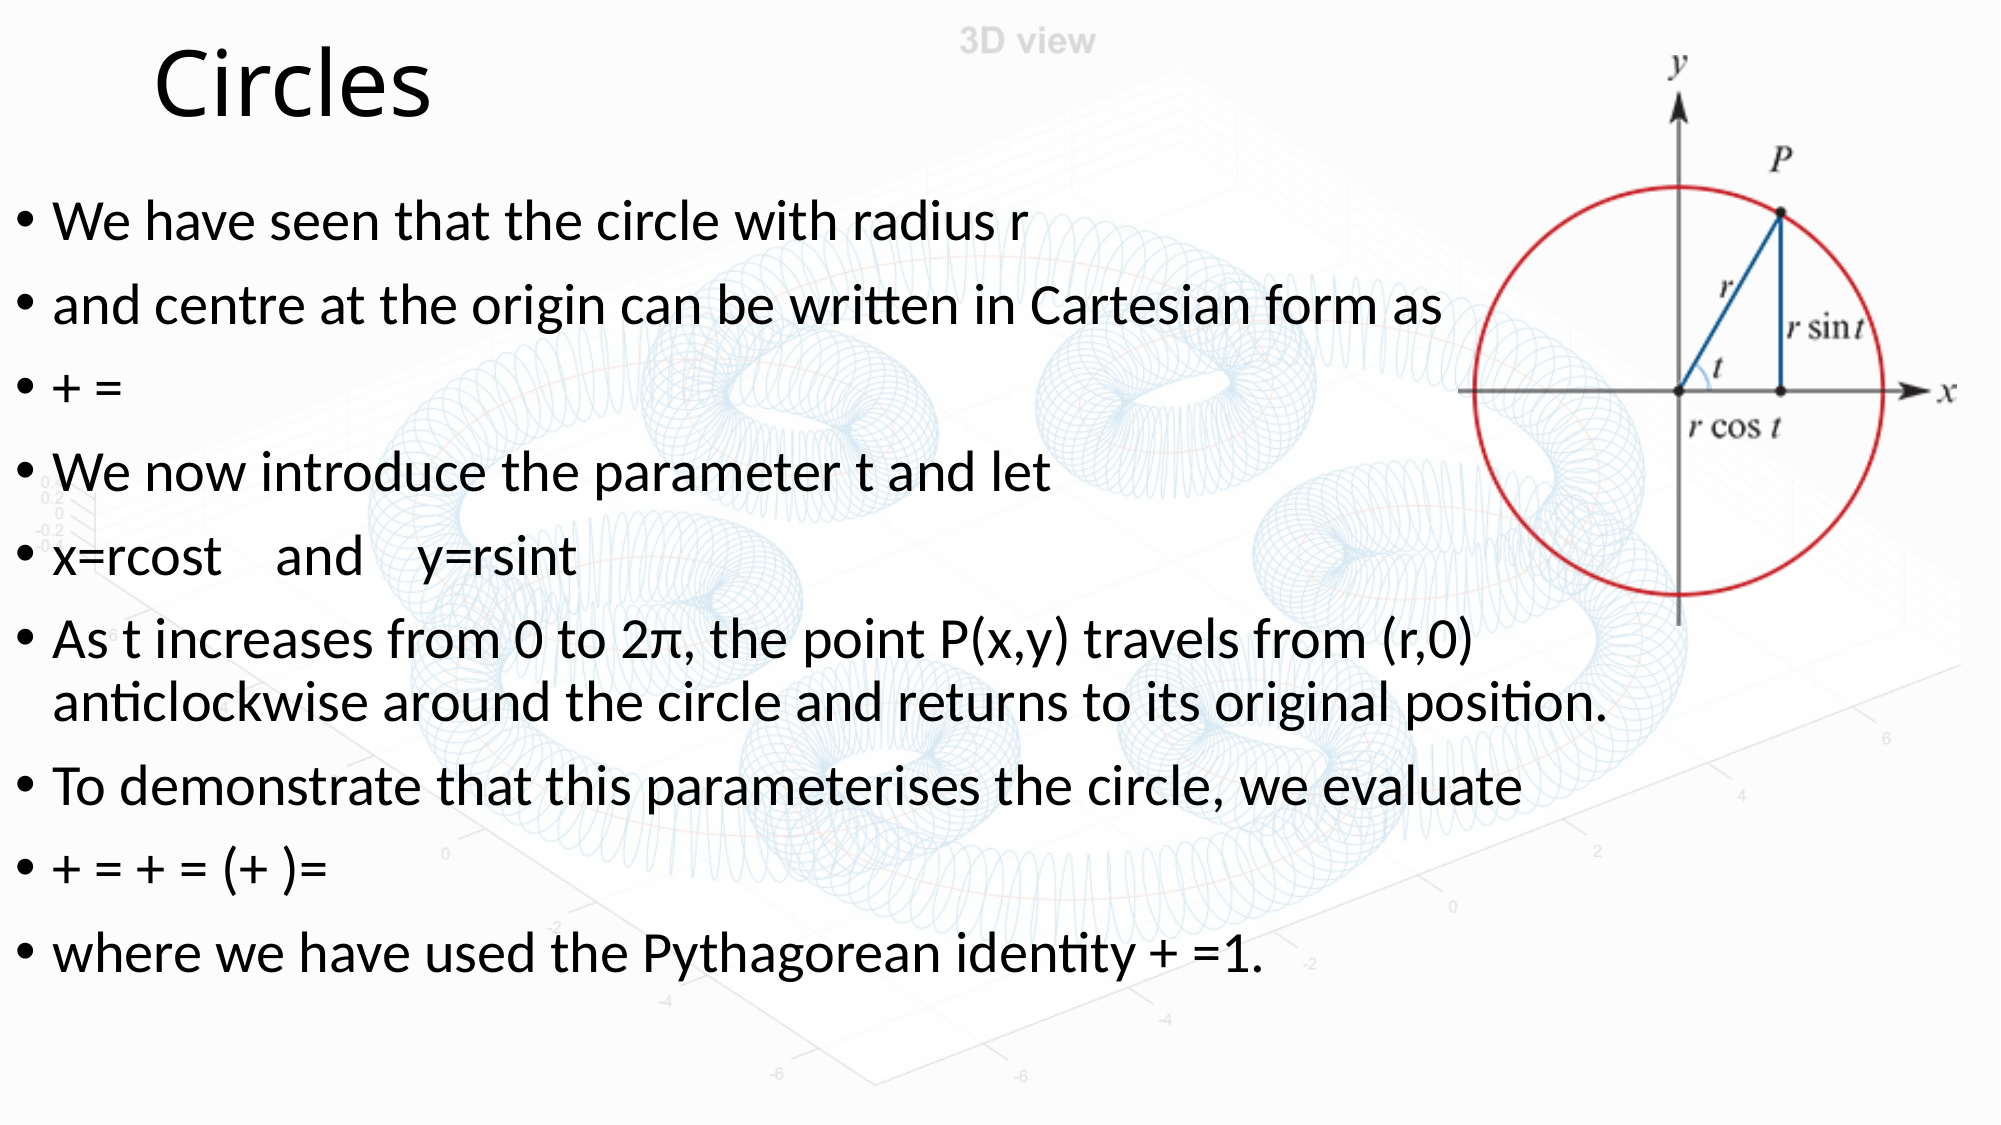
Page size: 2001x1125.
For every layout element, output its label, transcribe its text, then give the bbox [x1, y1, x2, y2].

title Circles [137, 21, 1863, 153]
picture [1458, 55, 1957, 626]
